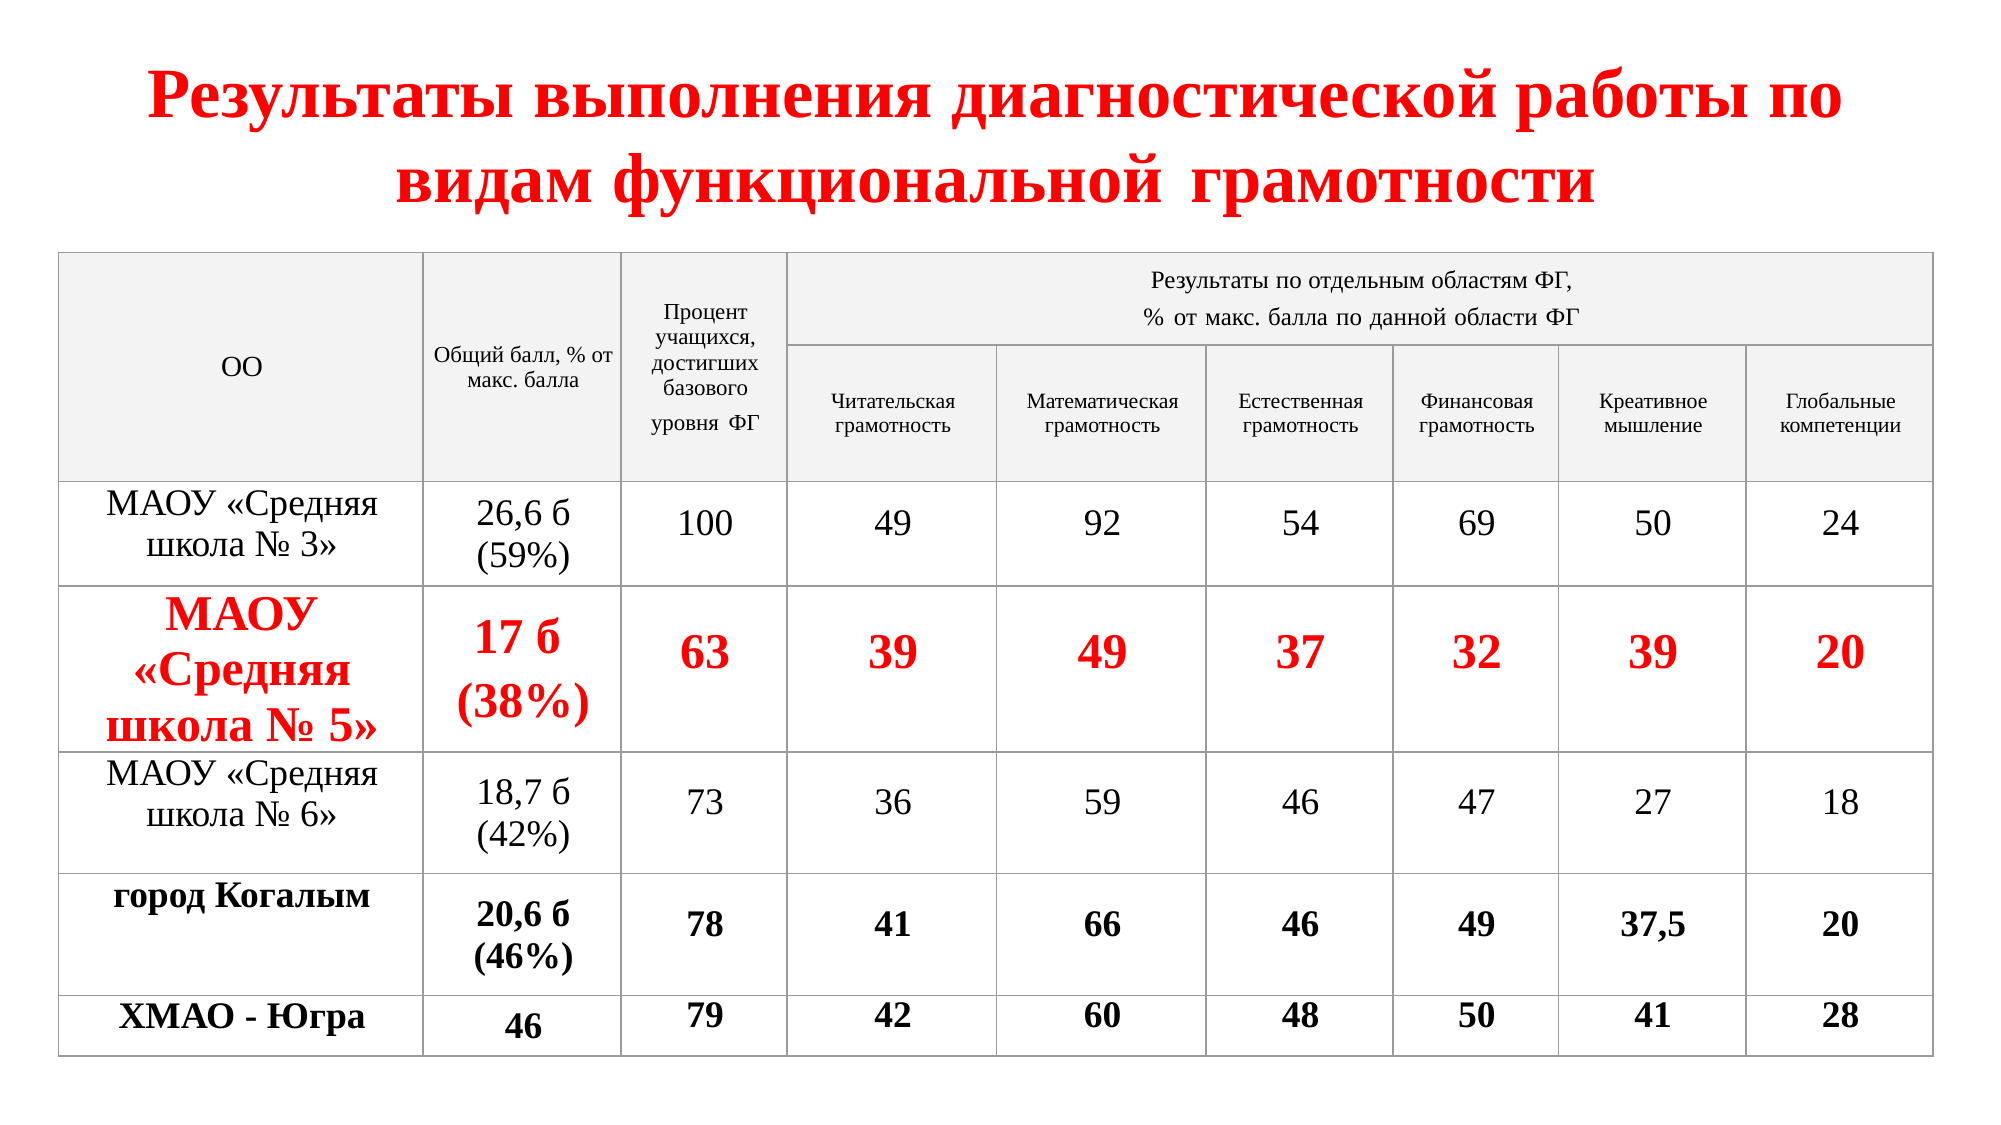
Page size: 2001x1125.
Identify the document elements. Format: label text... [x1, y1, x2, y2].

table_cell 20 [1747, 874, 1932, 995]
table_cell 39 [788, 587, 996, 751]
table_cell МАОУ «Средняя школа № 6» [59, 753, 422, 873]
table_cell 20 [1747, 587, 1932, 751]
table_cell 69 [1394, 482, 1558, 585]
table_cell 100 [622, 482, 786, 585]
table_cell 50 [1394, 996, 1558, 1055]
table_cell 26,6 б (59%) [424, 482, 620, 585]
table_cell Глобальные компетенции [1747, 346, 1932, 481]
table_cell Финансовая грамотность [1394, 346, 1558, 481]
table_cell 17 б (38%) [424, 587, 620, 751]
table_cell 37,5 [1559, 874, 1745, 995]
table_cell 32 [1394, 587, 1558, 751]
table_cell МАОУ «Средняя школа № 3» [59, 482, 422, 585]
table_cell Математическая грамотность [997, 346, 1205, 481]
table_cell 46 [424, 996, 620, 1055]
table_cell 41 [1559, 996, 1745, 1055]
table_cell 49 [997, 587, 1205, 751]
table_cell 60 [997, 996, 1205, 1055]
table_cell 73 [622, 753, 786, 873]
table_header ОО [59, 253, 422, 481]
table_cell 50 [1559, 482, 1745, 585]
table_cell 39 [1559, 587, 1745, 751]
table_cell 46 [1207, 753, 1392, 873]
table_cell 27 [1559, 753, 1745, 873]
table_cell 24 [1747, 482, 1932, 585]
table_header Результаты по отдельным областям ФГ, % от макс. балла по данной области ФГ [788, 253, 1932, 344]
table_cell 36 [788, 753, 996, 873]
table_cell 78 [622, 874, 786, 995]
table_cell 48 [1207, 996, 1392, 1055]
table_cell Читательская грамотность [788, 346, 996, 481]
title Результаты выполнения диагностической работы по видам функциональной грамотности [33, 37, 1959, 226]
table_header Общий балл, % от макс. балла [424, 253, 620, 481]
table_cell 18 [1747, 753, 1932, 873]
table_cell ХМАО - Югра [59, 996, 422, 1055]
table_cell Креативное мышление [1559, 346, 1745, 481]
table_cell 18,7 б (42%) [424, 753, 620, 873]
table_cell Естественная грамотность [1207, 346, 1392, 481]
table_cell 92 [997, 482, 1205, 585]
table_cell 54 [1207, 482, 1392, 585]
table_cell 47 [1394, 753, 1558, 873]
table_cell 37 [1207, 587, 1392, 751]
table_cell 49 [1394, 874, 1558, 995]
table_cell 79 [622, 996, 786, 1055]
table_cell город Когалым [59, 874, 422, 995]
table_cell 41 [788, 874, 996, 995]
table_cell 59 [997, 753, 1205, 873]
table_cell 49 [788, 482, 996, 585]
table_cell 42 [788, 996, 996, 1055]
table_header Процент учащихся, достигших базового уровня ФГ [622, 253, 786, 481]
table_cell 20,6 б (46%) [424, 874, 620, 995]
table_cell 66 [997, 874, 1205, 995]
table_cell 63 [622, 587, 786, 751]
table_cell 28 [1747, 996, 1932, 1055]
table_cell 46 [1207, 874, 1392, 995]
table_cell МАОУ «Средняя школа № 5» [59, 587, 422, 751]
